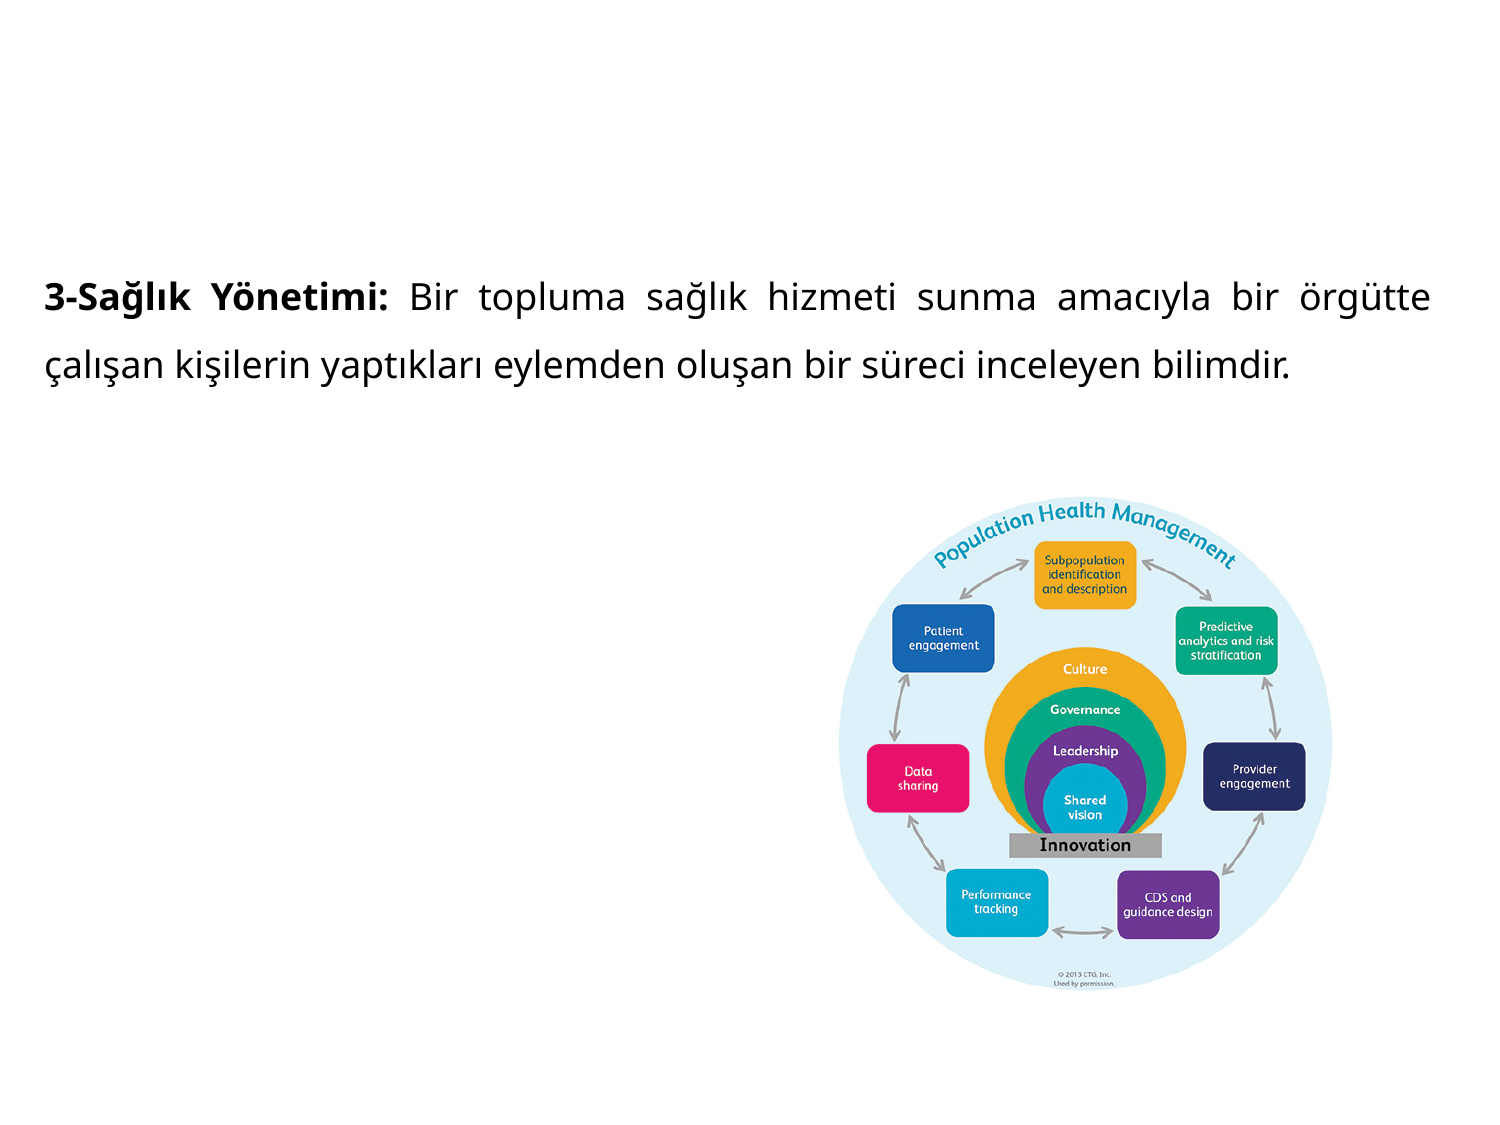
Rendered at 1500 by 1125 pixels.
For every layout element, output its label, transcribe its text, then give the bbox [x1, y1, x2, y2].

picture [832, 491, 1338, 997]
text_box 3-Sağlık Yönetimi: Bir topluma sağlık hizmeti sunma amacıyla bir örgütte çalışan kişilerin yaptıkları eylemden oluşan bir süreci inceleyen bilimdir. [29, 243, 1447, 461]
